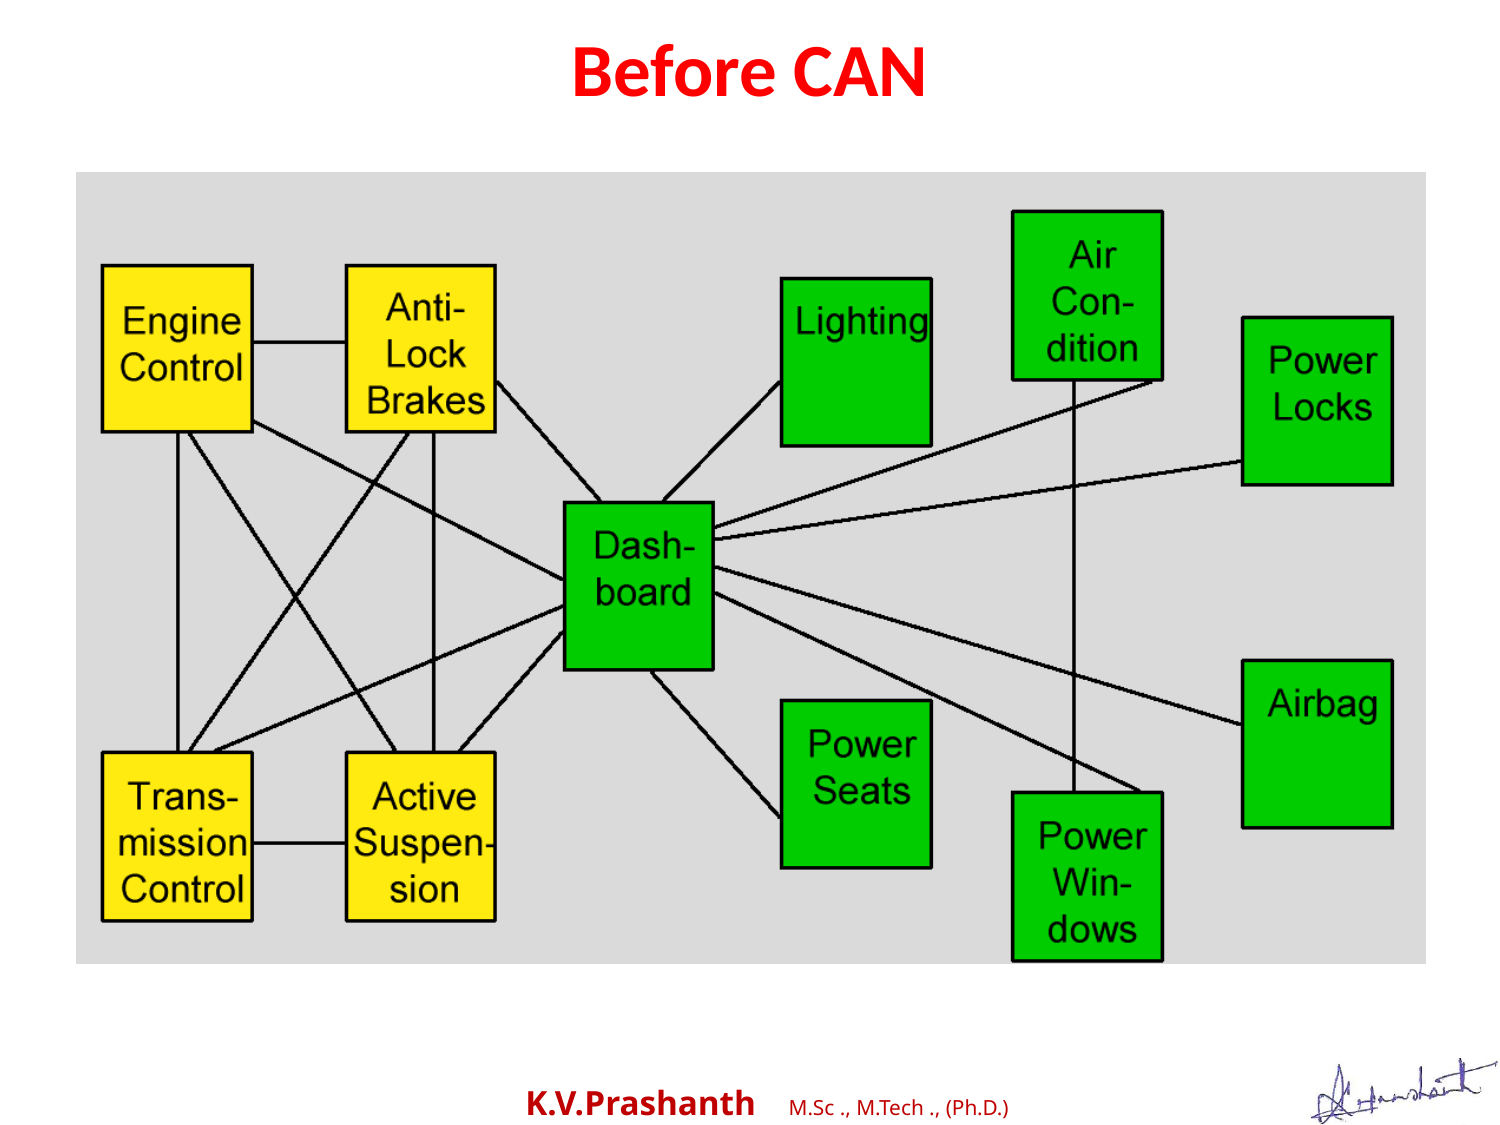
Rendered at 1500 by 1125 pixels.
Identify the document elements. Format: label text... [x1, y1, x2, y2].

footer K.V.Prashanth M.Sc ., M.Tech ., (Ph.D.) [488, 1086, 1046, 1119]
picture [1304, 1058, 1500, 1125]
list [76, 172, 1426, 965]
title Before CAN [41, 19, 1459, 114]
